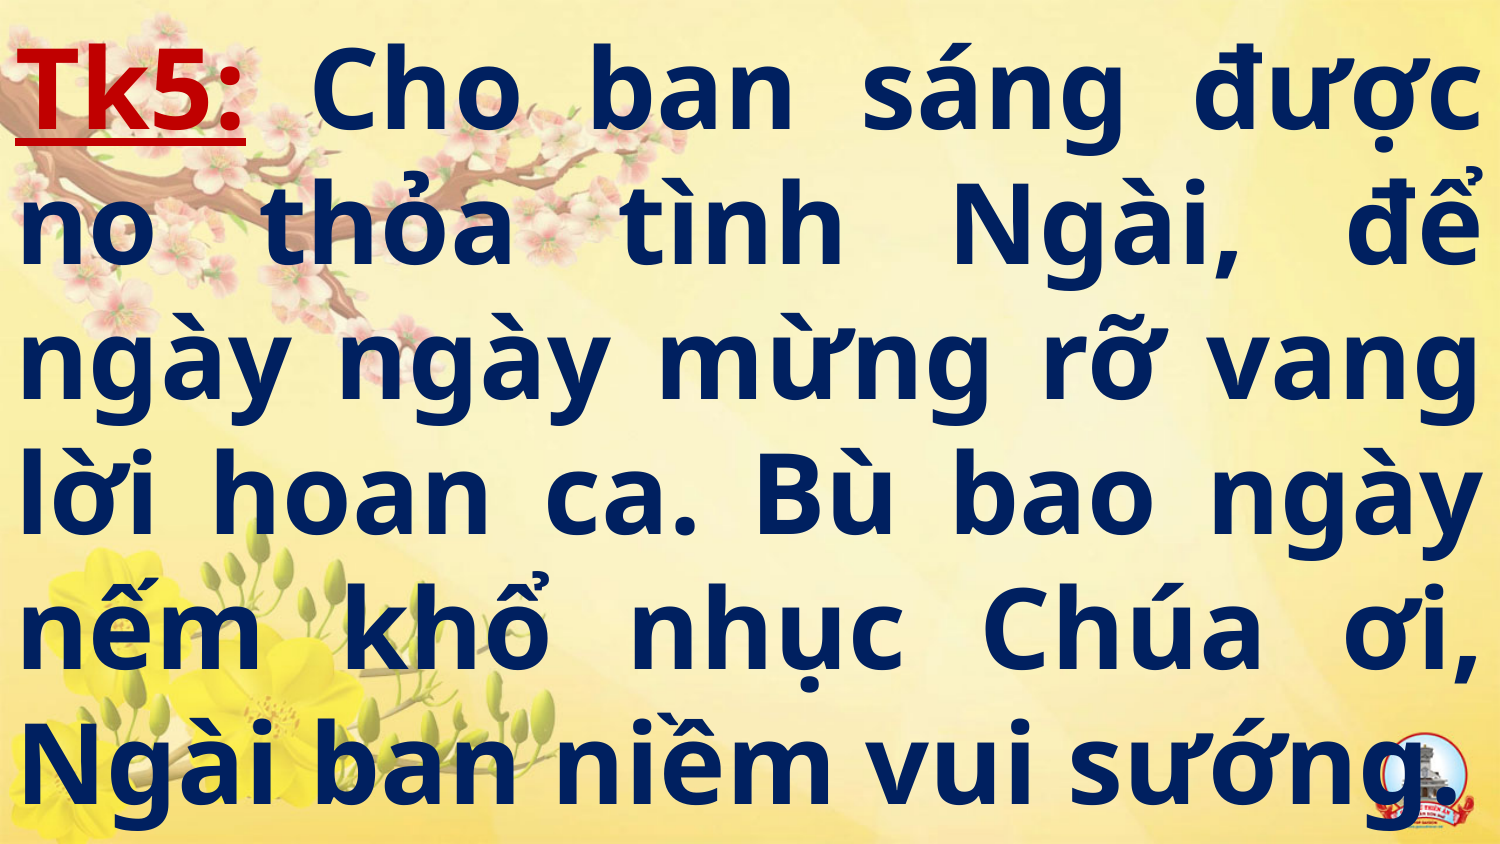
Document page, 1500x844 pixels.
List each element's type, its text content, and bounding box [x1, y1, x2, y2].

title Tk5: Cho ban sáng được no thỏa tình Ngài, để ngày ngày mừng rỡ vang lời hoan ca. Bù bao ngày nếm khổ nhục Chúa ơi, Ngài ban niềm vui sướng. [0, 0, 1500, 844]
